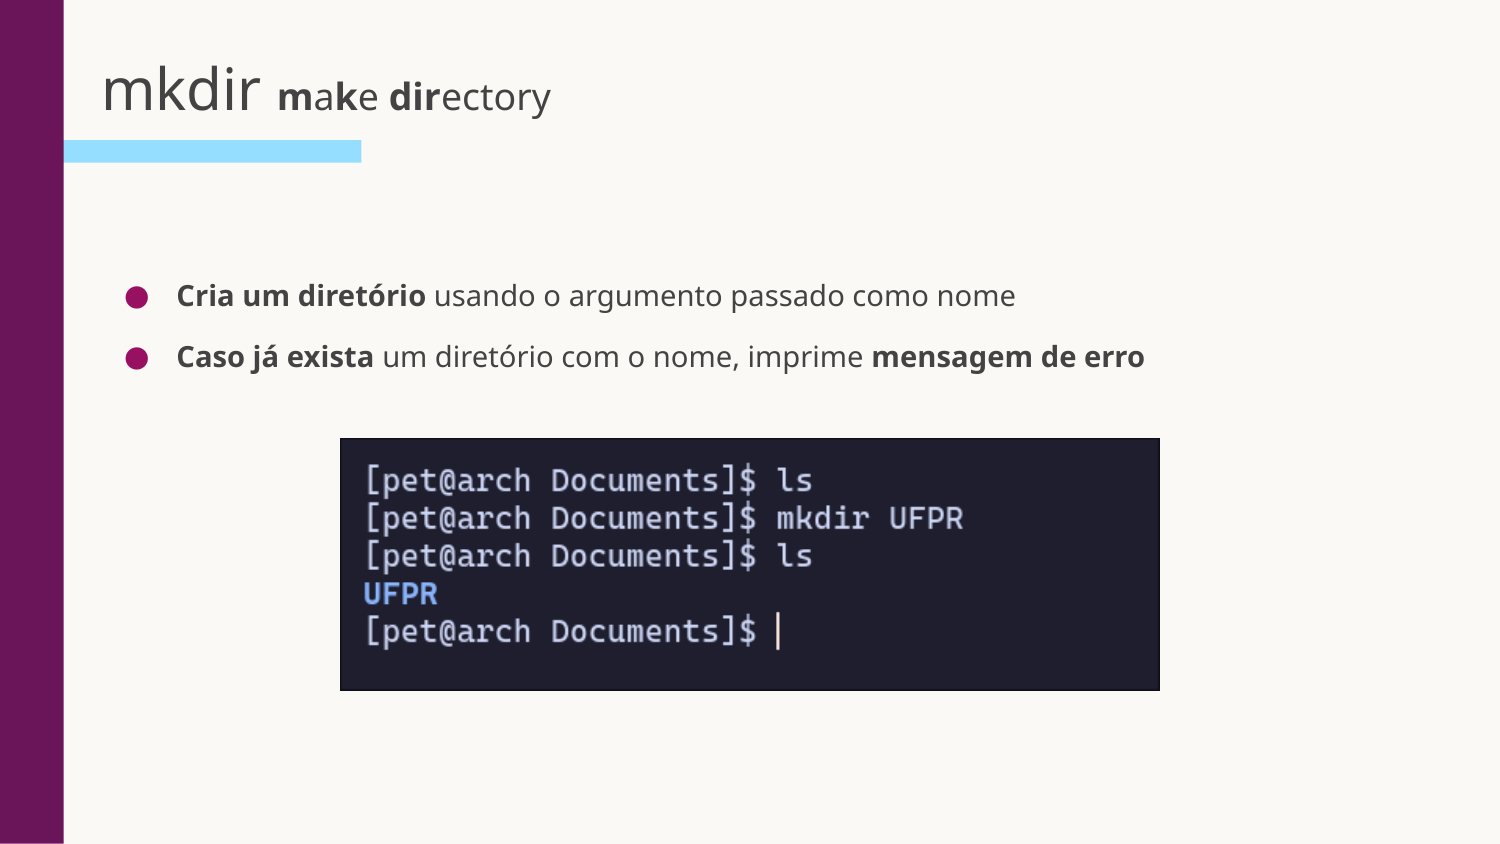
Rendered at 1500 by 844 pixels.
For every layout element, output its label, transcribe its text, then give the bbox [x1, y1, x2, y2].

list Cria um diretório usando o argumento passado como nome Caso já exista um diretório com o nome, imprime mensagem de erro [86, 256, 1484, 817]
title mkdir make directory [86, 37, 1484, 200]
picture [340, 438, 1160, 691]
